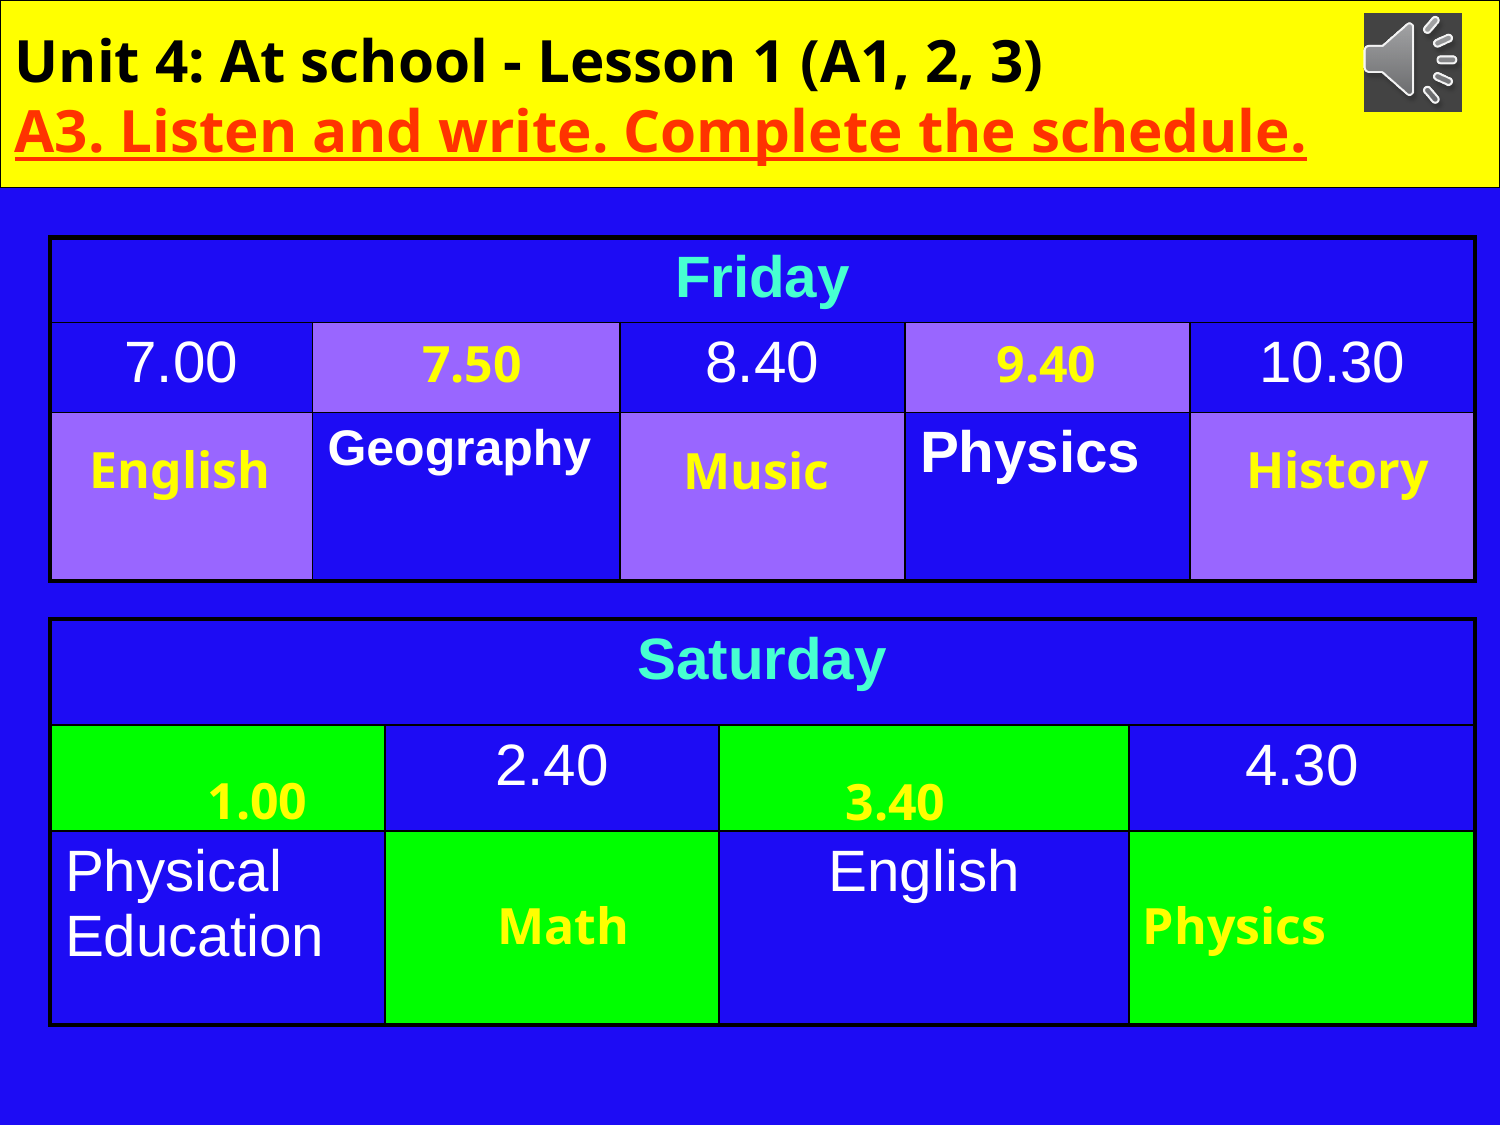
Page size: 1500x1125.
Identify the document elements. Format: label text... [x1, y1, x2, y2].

text_box Music [524, 432, 988, 593]
text_box Unit 4: At school - Lesson 1 (A1, 2, 3) A3. Listen and write. Complete the schedule. [0, 0, 1500, 188]
table_cell [386, 832, 718, 1023]
table_header Saturday [52, 621, 1473, 724]
table_cell [52, 413, 312, 579]
text_box History [1200, 430, 1475, 506]
table_cell [1130, 832, 1473, 1023]
table_cell 4.30 [1130, 726, 1473, 830]
table_cell [720, 726, 1128, 830]
text_box 9.40 [921, 324, 1172, 400]
table_cell 8.40 [621, 323, 904, 412]
table_cell 10.30 [1191, 323, 1473, 412]
table_cell [1191, 413, 1473, 579]
table_cell Physical Education [52, 832, 384, 1023]
text_box Physics [1115, 887, 1354, 963]
table_cell [621, 413, 904, 432]
table_cell 2.40 [386, 726, 718, 830]
text_box Math [413, 887, 713, 963]
table_cell English [720, 832, 1128, 1023]
table_cell [52, 726, 384, 830]
text_box 7.50 [353, 324, 591, 400]
table_cell Geography [313, 413, 619, 579]
picture [1362, 12, 1464, 113]
table_cell Physics [906, 413, 1189, 579]
table_cell 7.00 [52, 323, 312, 412]
text_box 3.40 [745, 762, 1046, 838]
text_box 1.00 [100, 762, 414, 838]
text_box English [75, 430, 325, 506]
table_header Friday [52, 240, 1473, 322]
table_cell [313, 323, 619, 412]
table_cell [906, 323, 1189, 412]
